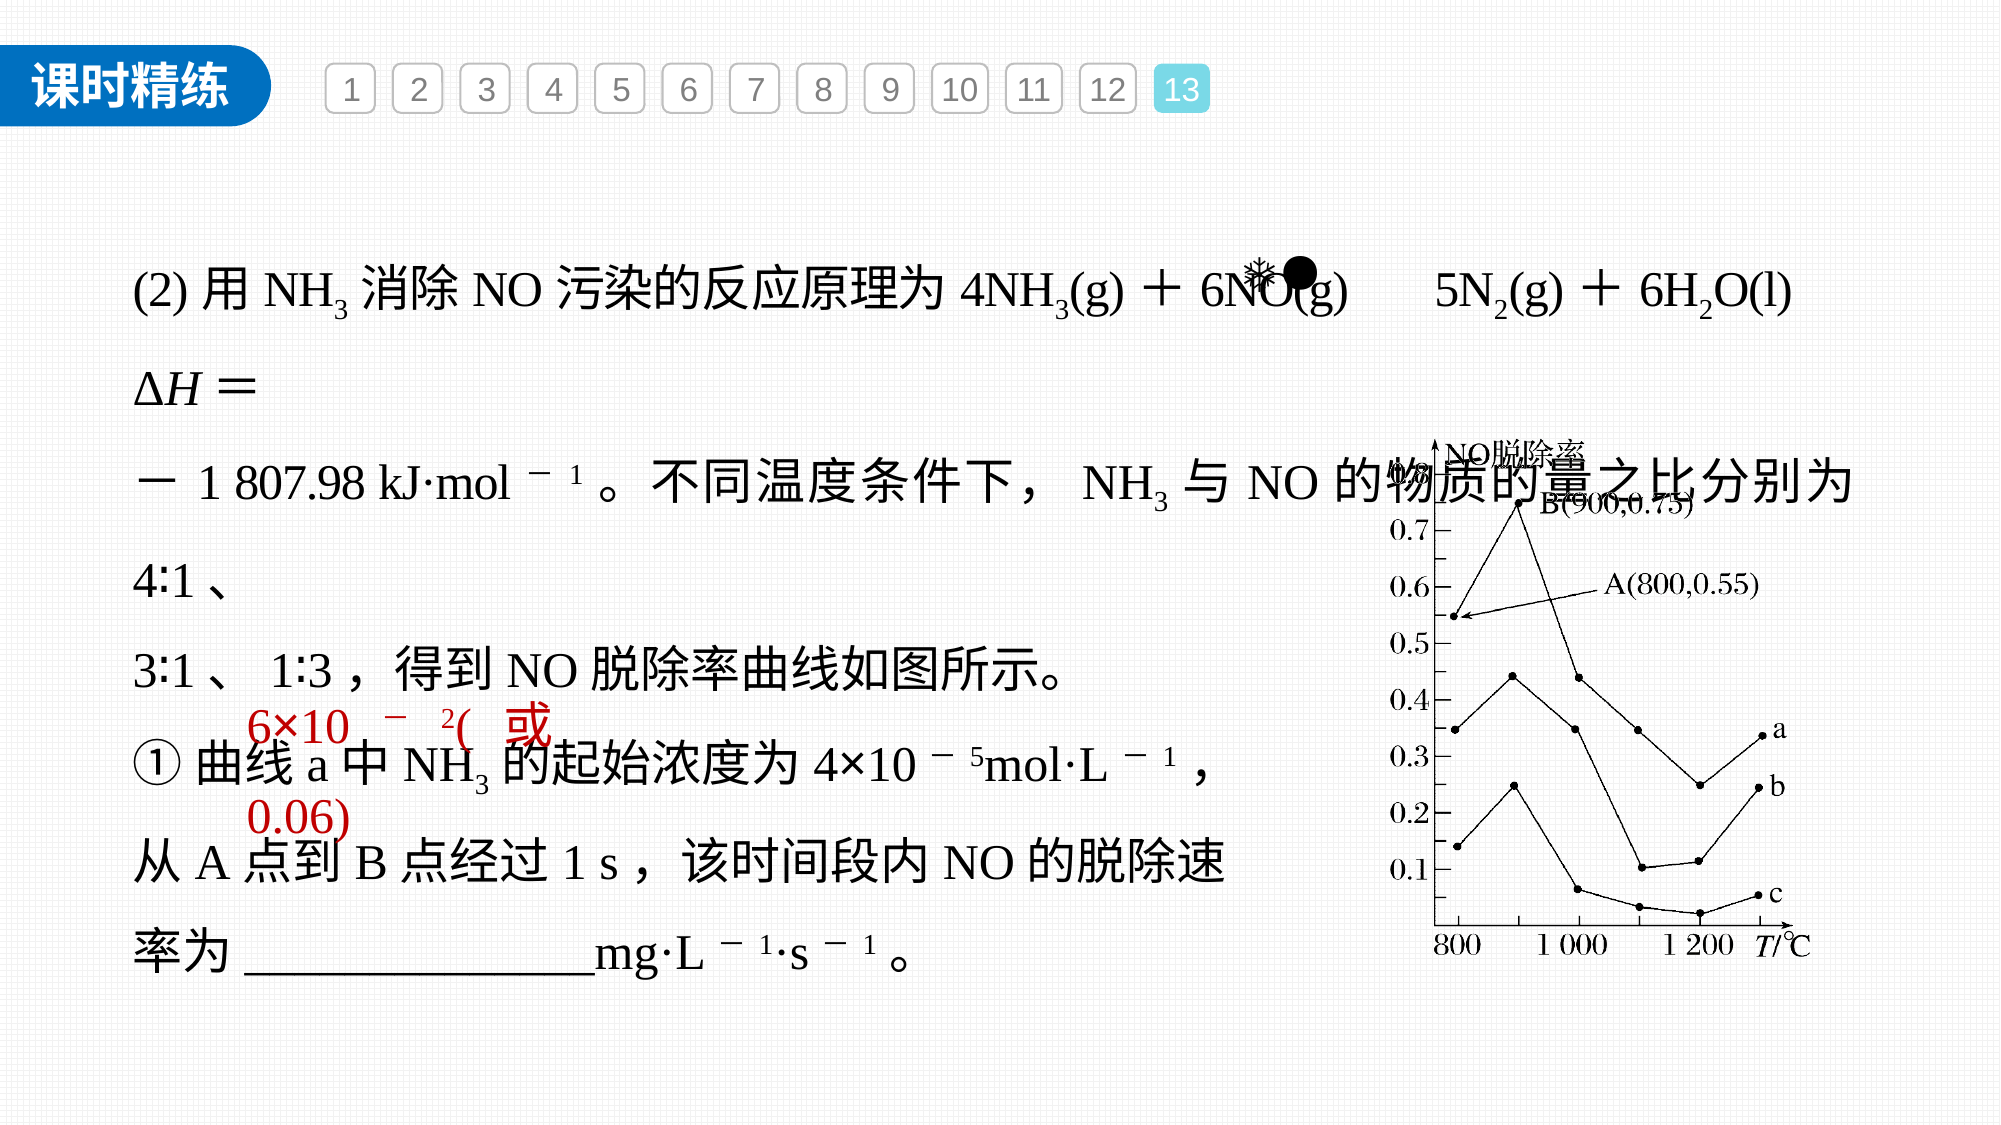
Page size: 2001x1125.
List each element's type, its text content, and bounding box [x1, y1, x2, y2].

text_box 7 [728, 62, 781, 114]
text_box 4 [526, 62, 579, 114]
text_box 3 [459, 62, 511, 114]
text_box 10 [930, 62, 990, 114]
text_box 6 [661, 62, 713, 114]
text_box 1 [324, 62, 376, 114]
picture [1377, 432, 1818, 963]
text_box 13 [1152, 62, 1211, 114]
text_box 11 [1004, 62, 1064, 114]
text_box 9 [863, 62, 916, 114]
text_box 5 [594, 62, 646, 114]
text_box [1242, 242, 1401, 313]
text_box 2 [391, 62, 444, 114]
text_box (2)用NH3消除NO污染的反应原理为4NH3(g)＋6NO(g) 5N2(g)＋6H2O(l) ΔH＝ －1 807.98 kJ·mol－1。不同温度条件下，NH3与NO的物质的量之比分别为4∶1、 3∶1、1∶3，得到NO脱除率曲线如图所示。 ①曲线a中NH3的起始浓度为4×10－5mol·L－1， 从A点到B点经过1 s，该时间段内NO的脱除速 率为______________mg·L－1·s－1。 [112, 212, 1888, 990]
text_box 12 [1078, 62, 1138, 114]
text_box 8 [796, 62, 848, 114]
text_box 6×10－2(或0.06) [231, 655, 580, 761]
